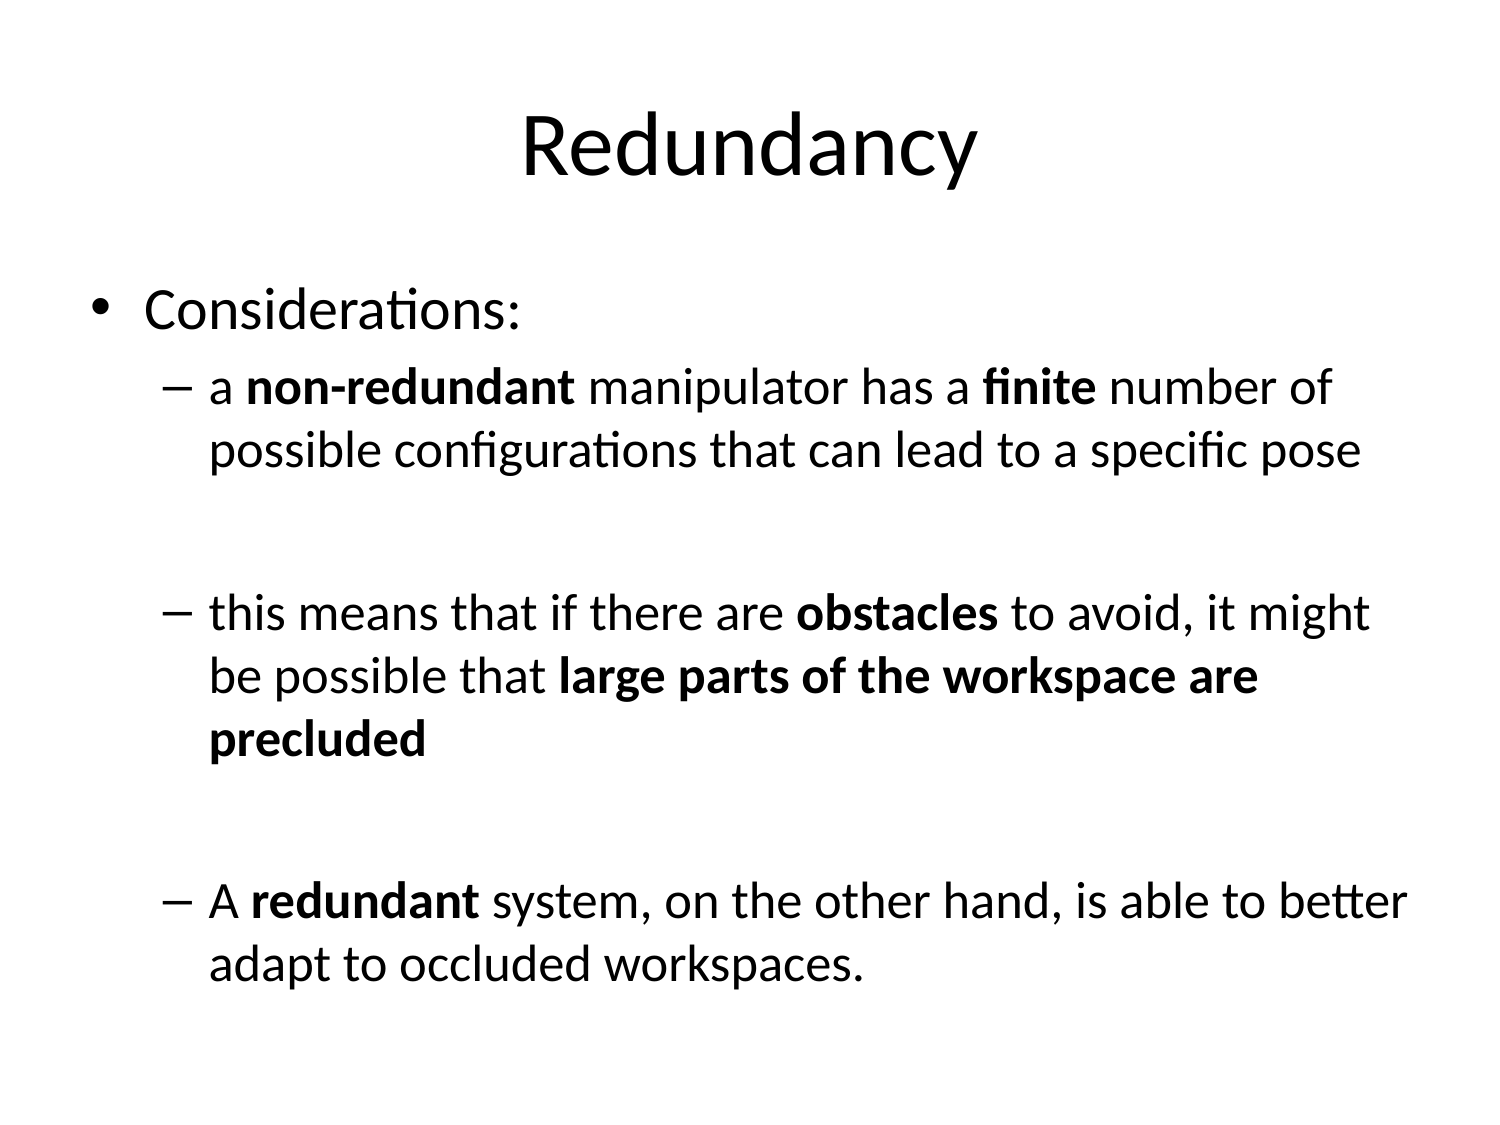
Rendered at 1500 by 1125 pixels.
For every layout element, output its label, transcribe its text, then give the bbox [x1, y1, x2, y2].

title Redundancy [75, 45, 1425, 233]
list Considerations: a non-redundant manipulator has a finite number of possible configurations that can lead to a specific pose this means that if there are obstacles to avoid, it might be possible that large parts of the workspace are precluded A redundant system, on the other hand, is able to better adapt to occluded workspaces. [75, 262, 1425, 1005]
